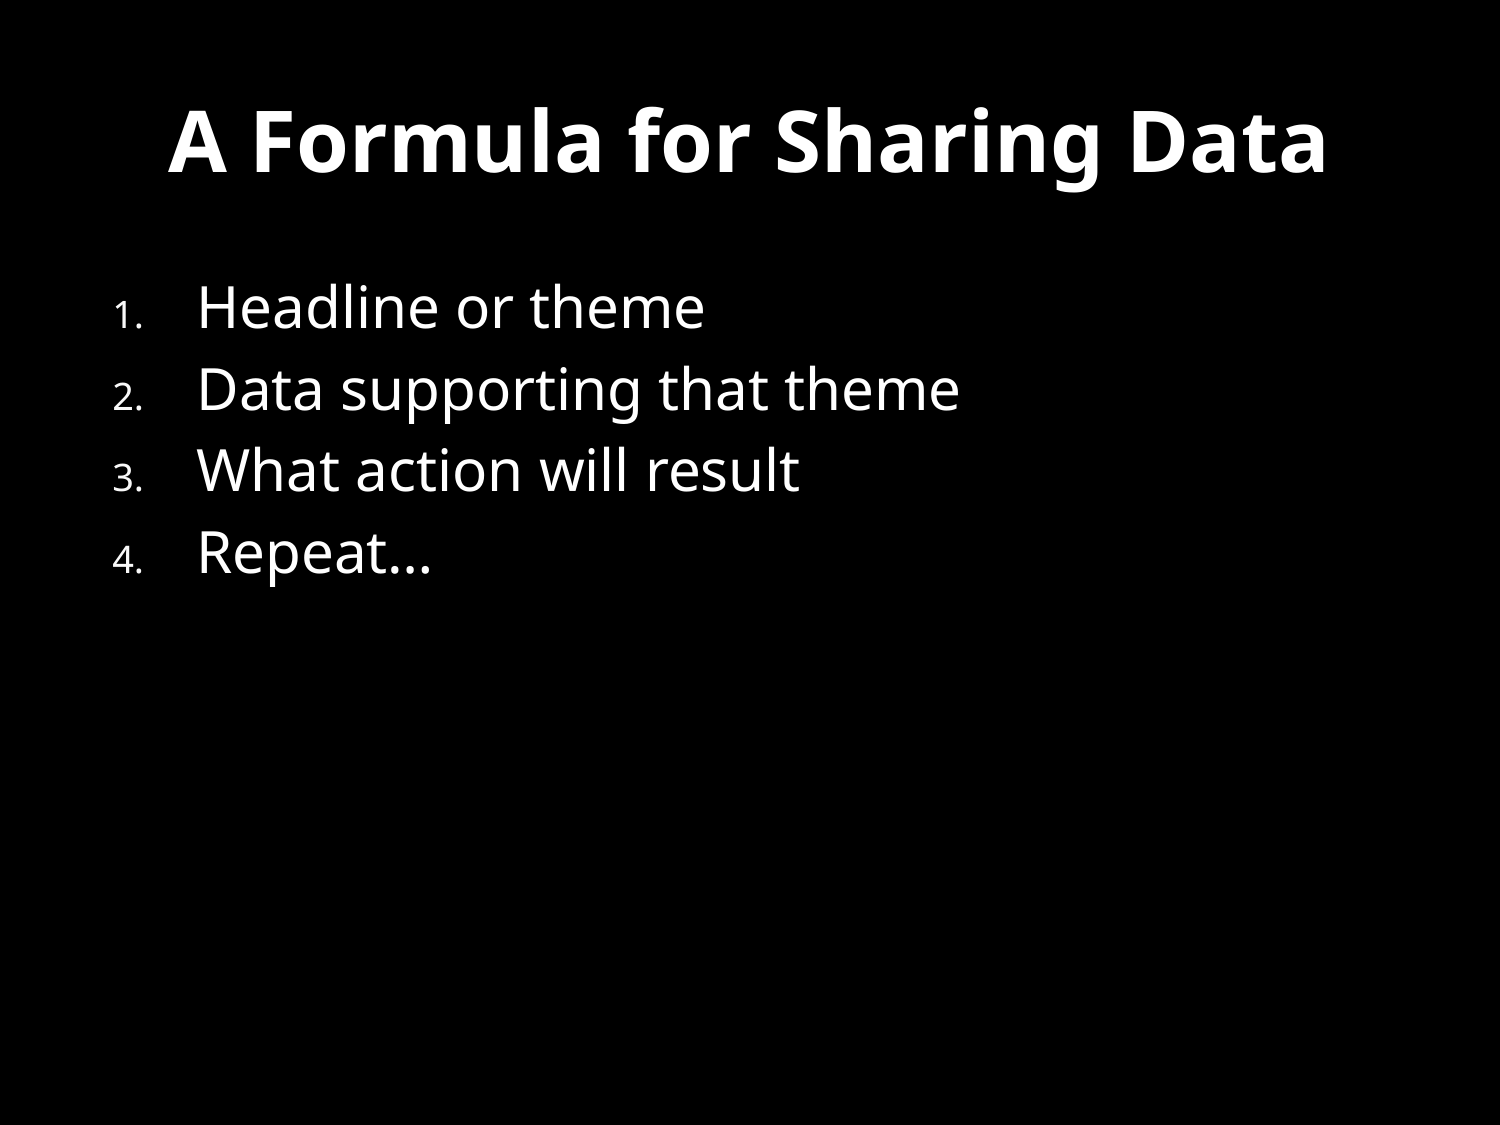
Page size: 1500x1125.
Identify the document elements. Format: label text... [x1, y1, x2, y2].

list Headline or theme Data supporting that theme What action will result Repeat… [75, 262, 1425, 1035]
title A Formula for Sharing Data [75, 45, 1425, 233]
